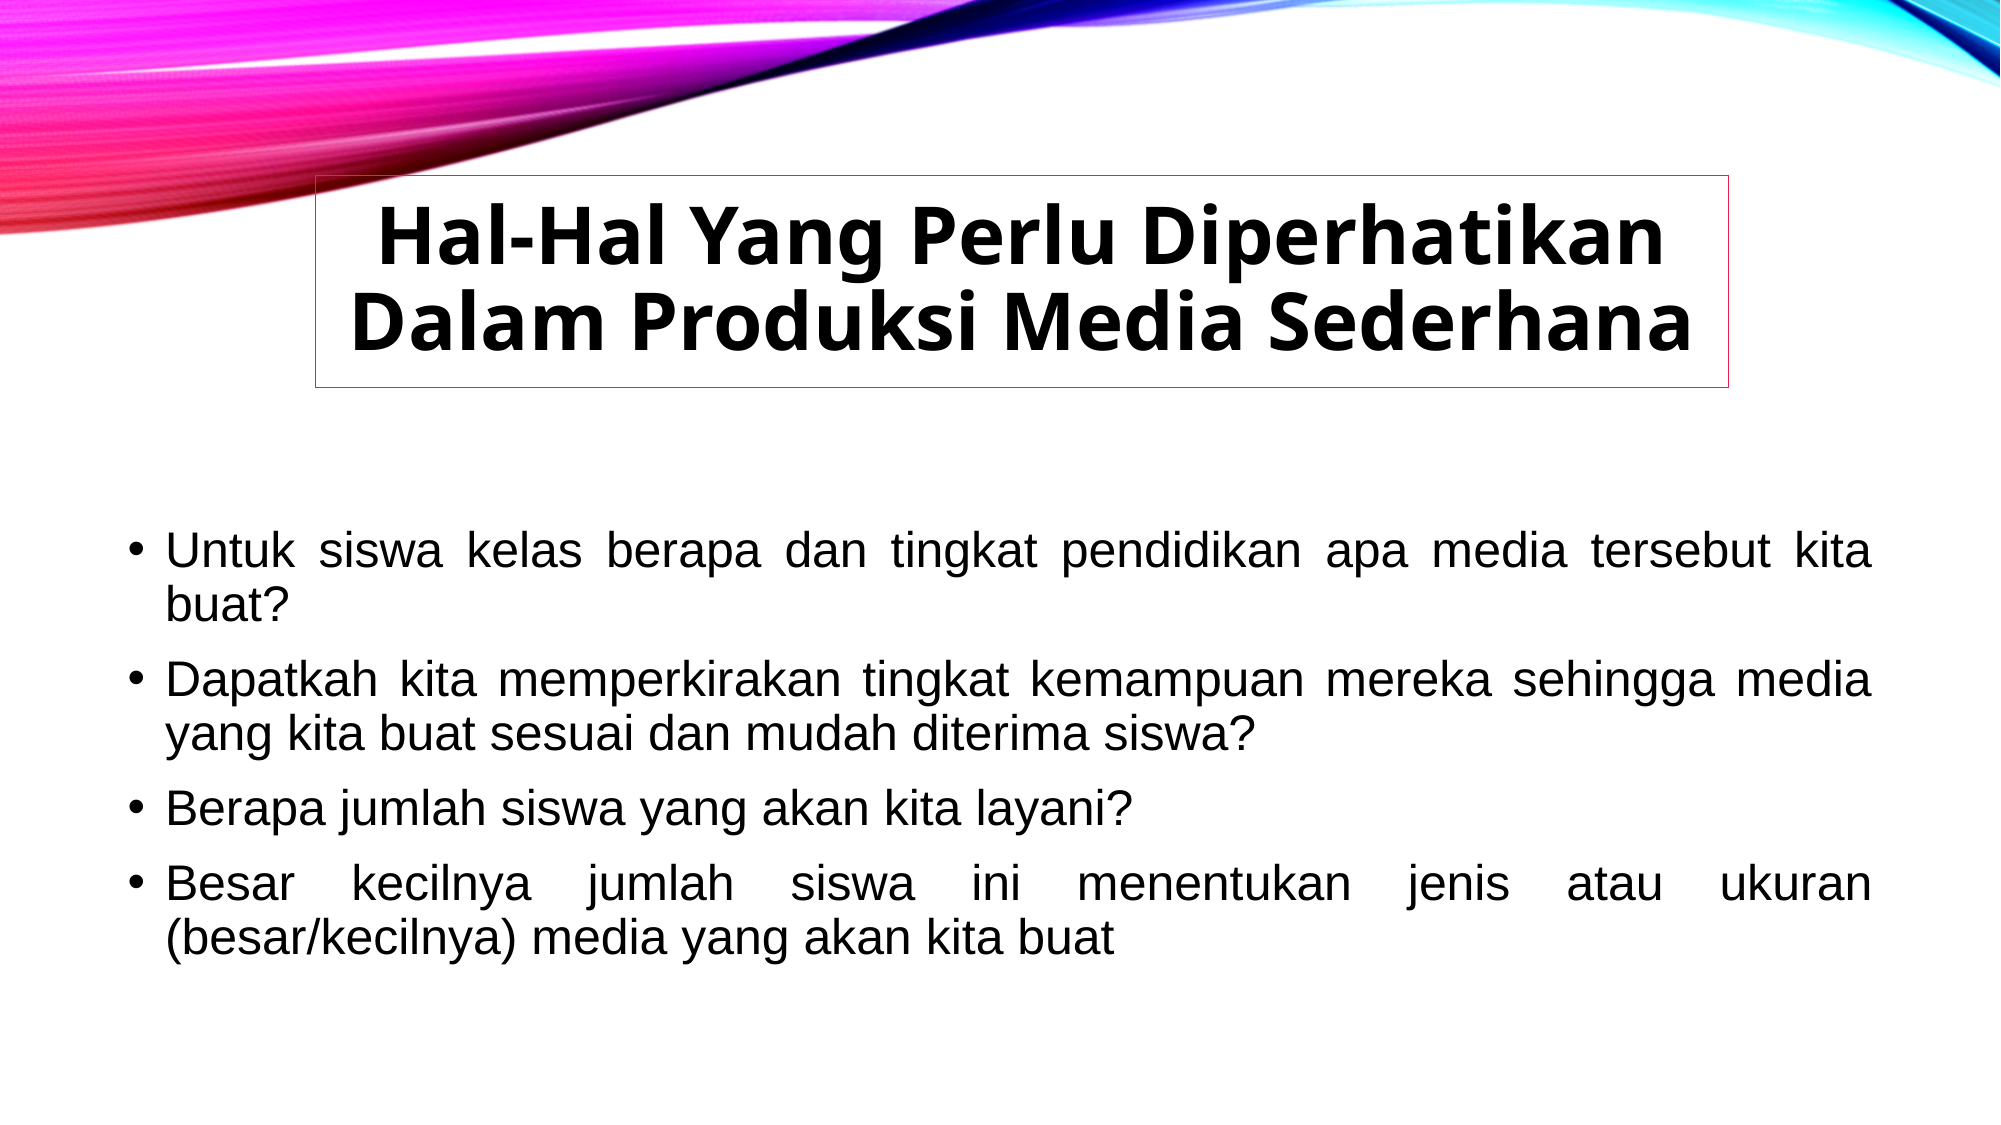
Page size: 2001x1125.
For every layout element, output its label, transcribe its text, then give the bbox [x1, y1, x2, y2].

picture [1910, 0, 2000, 45]
picture [0, 0, 2000, 237]
picture [1890, 0, 2000, 75]
list Untuk siswa kelas berapa dan tingkat pendidikan apa media tersebut kita buat? Dapatkah kita memperkirakan tingkat kemampuan mereka sehingga media yang kita buat sesuai dan mudah diterima siswa? Berapa jumlah siswa yang akan kita layani? Besar kecilnya jumlah siswa ini menentukan jenis atau ukuran (besar/kecilnya) media yang akan kita buat [112, 414, 1888, 1075]
title Hal-Hal Yang Perlu Diperhatikan Dalam Produksi Media Sederhana [315, 175, 1729, 388]
